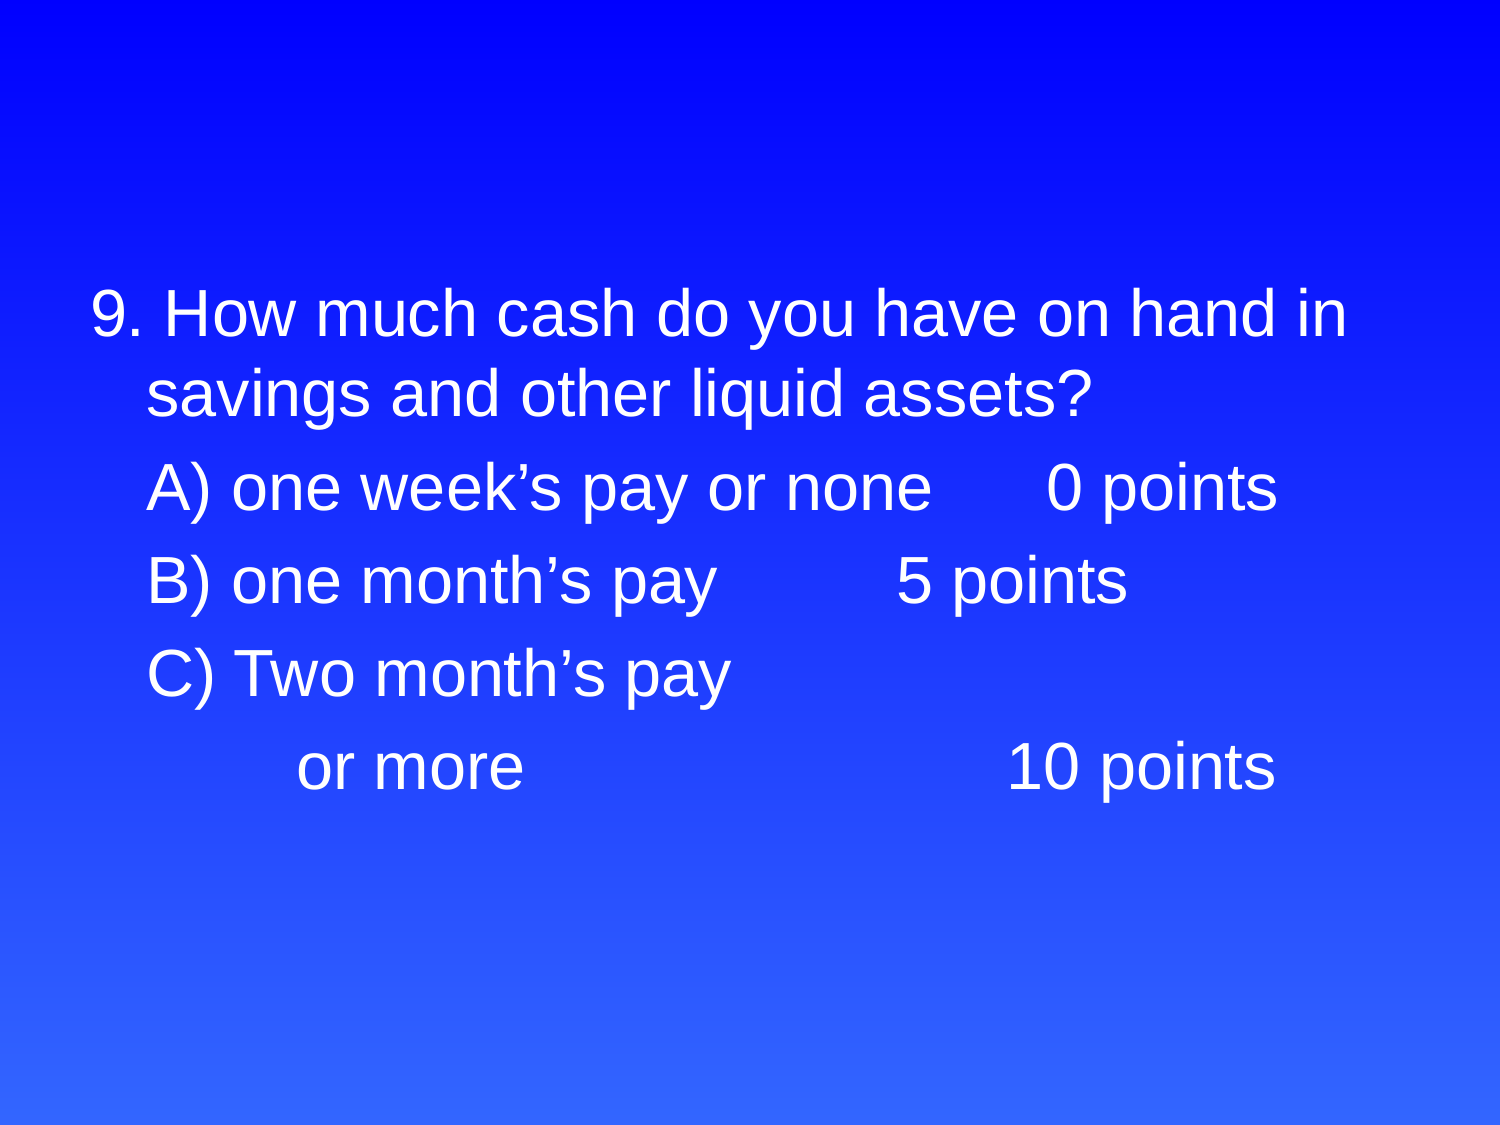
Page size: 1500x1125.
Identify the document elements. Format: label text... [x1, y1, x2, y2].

list 9. How much cash do you have on hand in savings and other liquid assets? A) one week’s pay or none 0 points B) one month’s pay 5 points C) Two month’s pay or more 10 points [74, 262, 1426, 1006]
